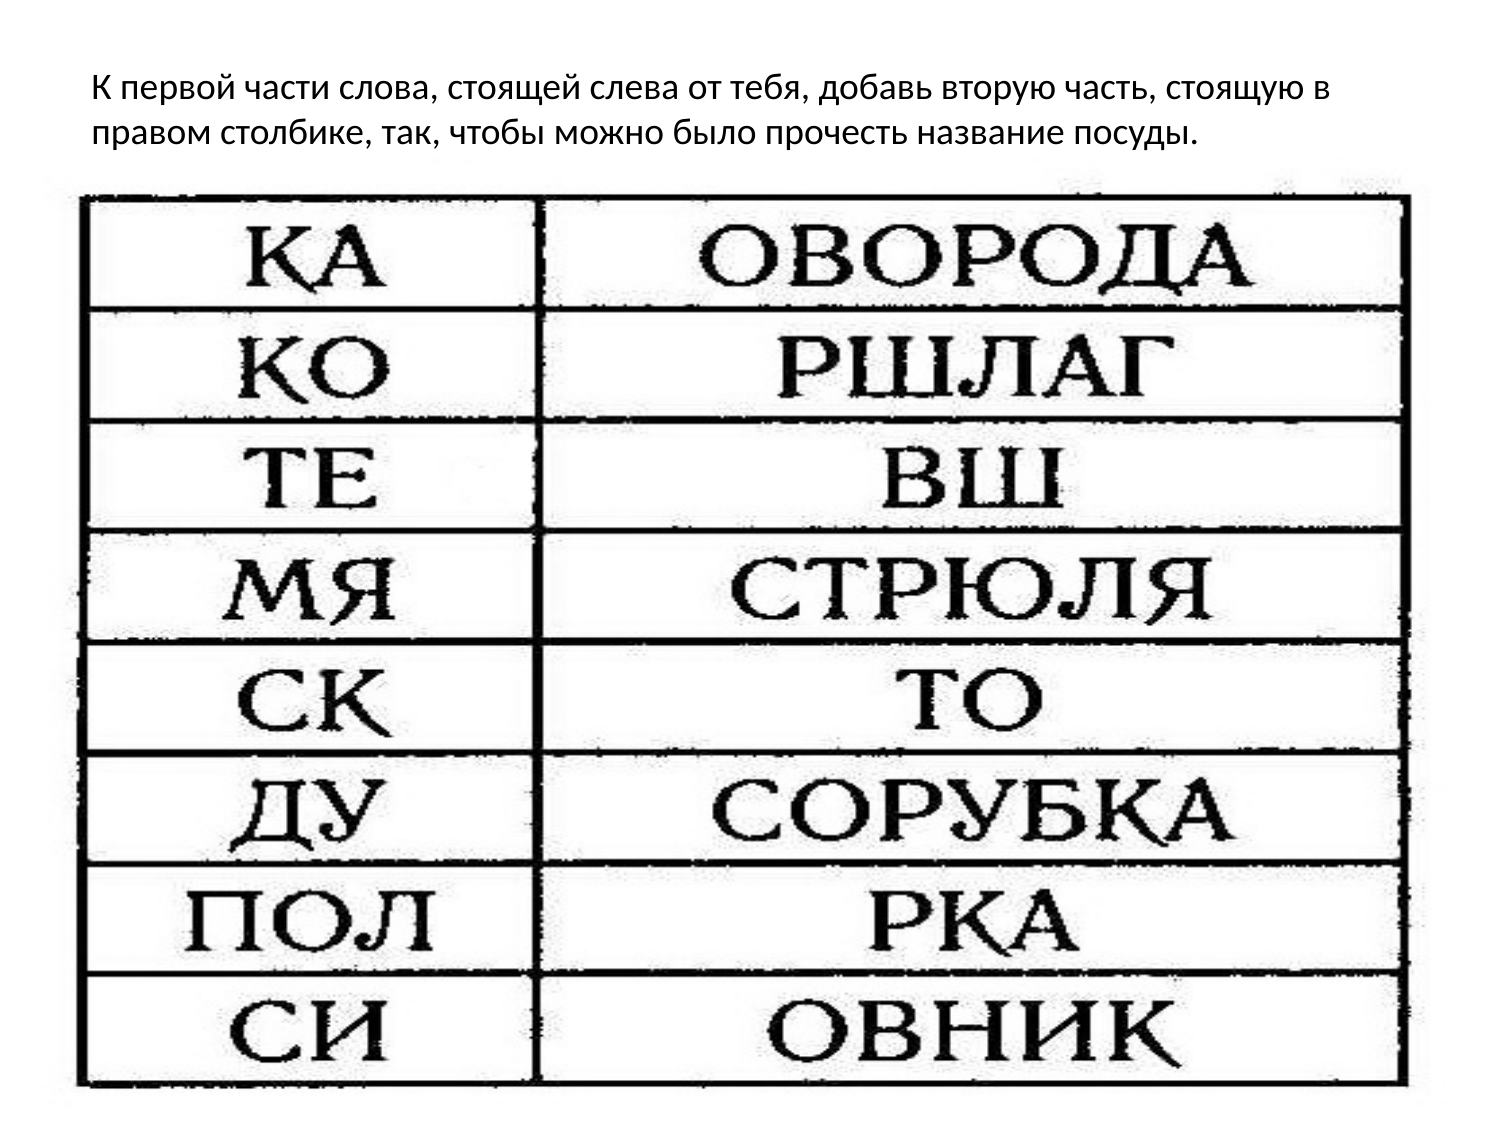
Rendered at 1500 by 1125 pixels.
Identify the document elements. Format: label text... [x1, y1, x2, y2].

text_box К первой части слова, стоящей слева от тебя, добавь вторую часть, стоящую в правом столбике, так, чтобы можно было прочесть название посуды. [76, 54, 1412, 152]
picture [29, 153, 1448, 1125]
